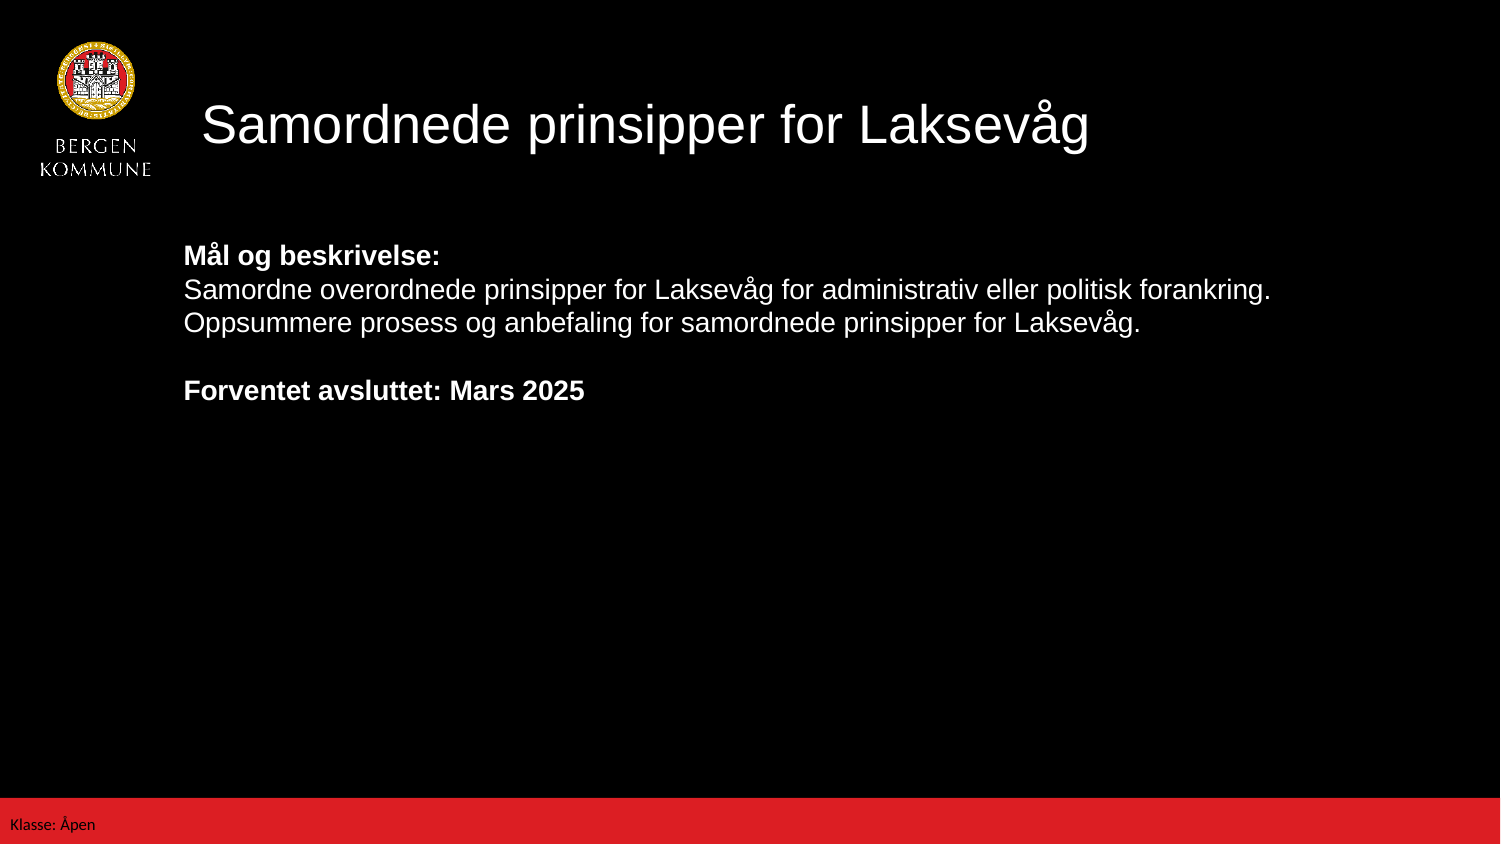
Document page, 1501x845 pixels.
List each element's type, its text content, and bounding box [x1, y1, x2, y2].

title Samordnede prinsipper for Laksevåg [201, 57, 1299, 194]
text_box Mål og beskrivelse: Samordne overordnede prinsipper for Laksevåg for administrativ eller politisk forankring. Oppsummere prosess og anbefaling for samordnede prinsipper for Laksevåg. Forventet avsluttet: Mars 2025 [168, 229, 1307, 481]
picture [17, 2, 174, 215]
